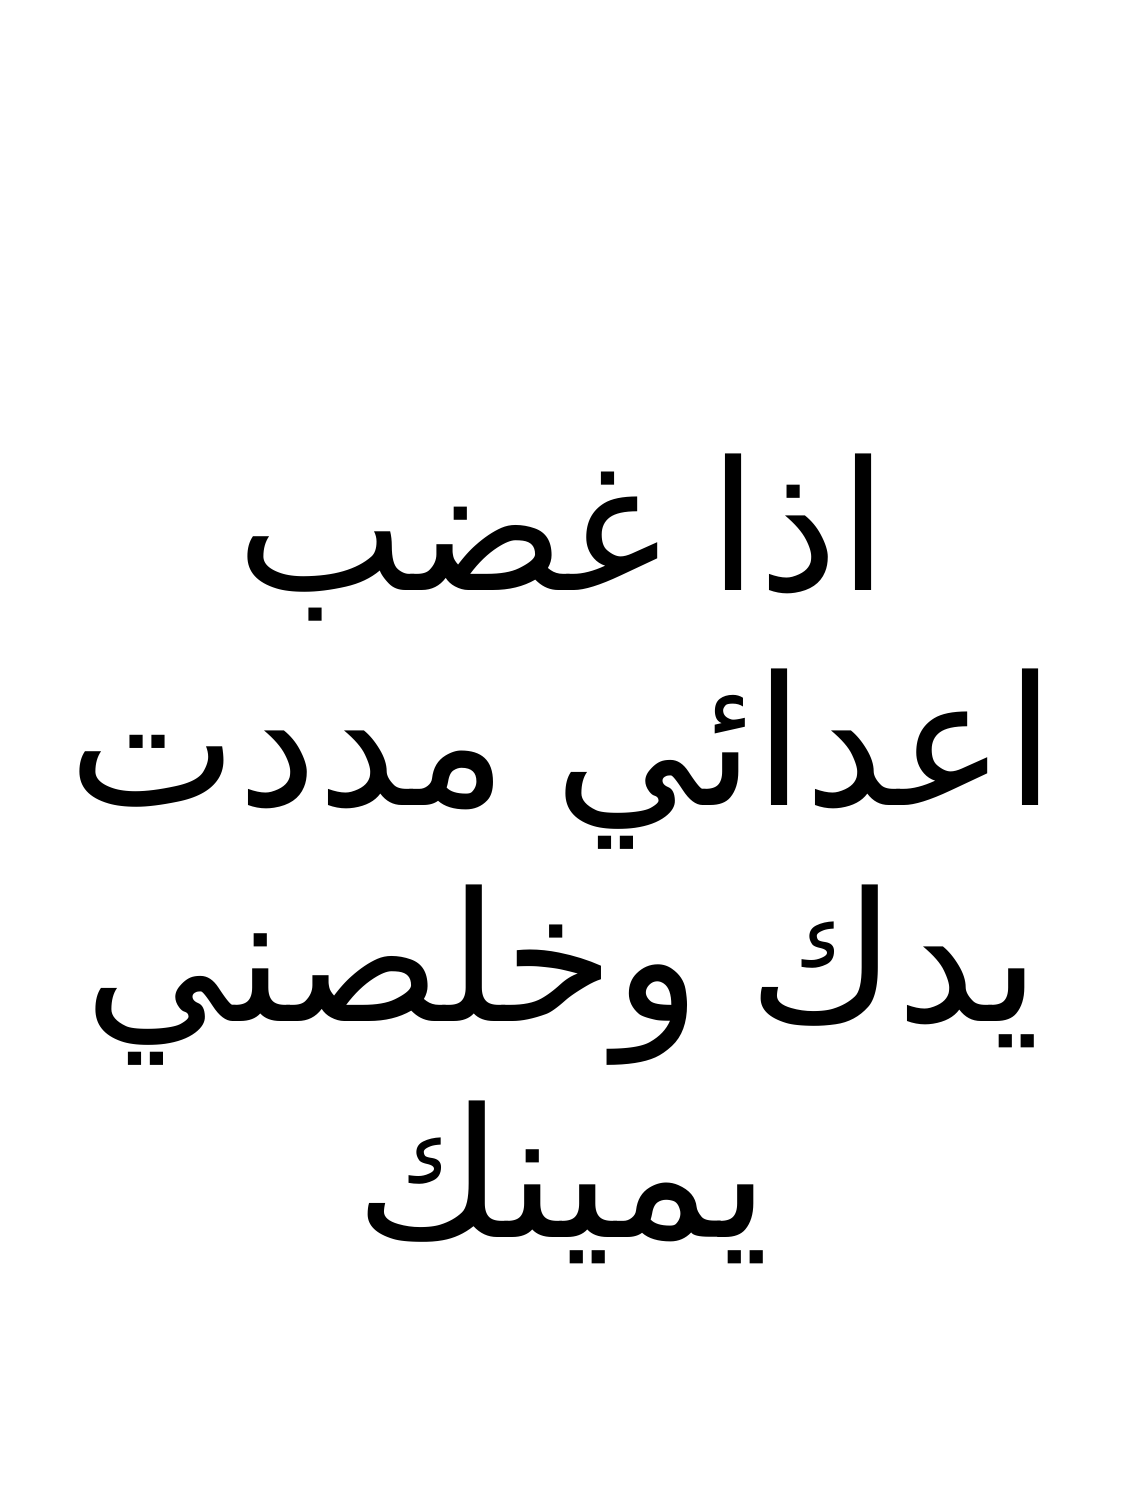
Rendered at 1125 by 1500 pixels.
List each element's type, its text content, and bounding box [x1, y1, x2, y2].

list اذا غضب اعدائي مددت يدك وخلصني يمينك [18, 403, 1107, 1154]
